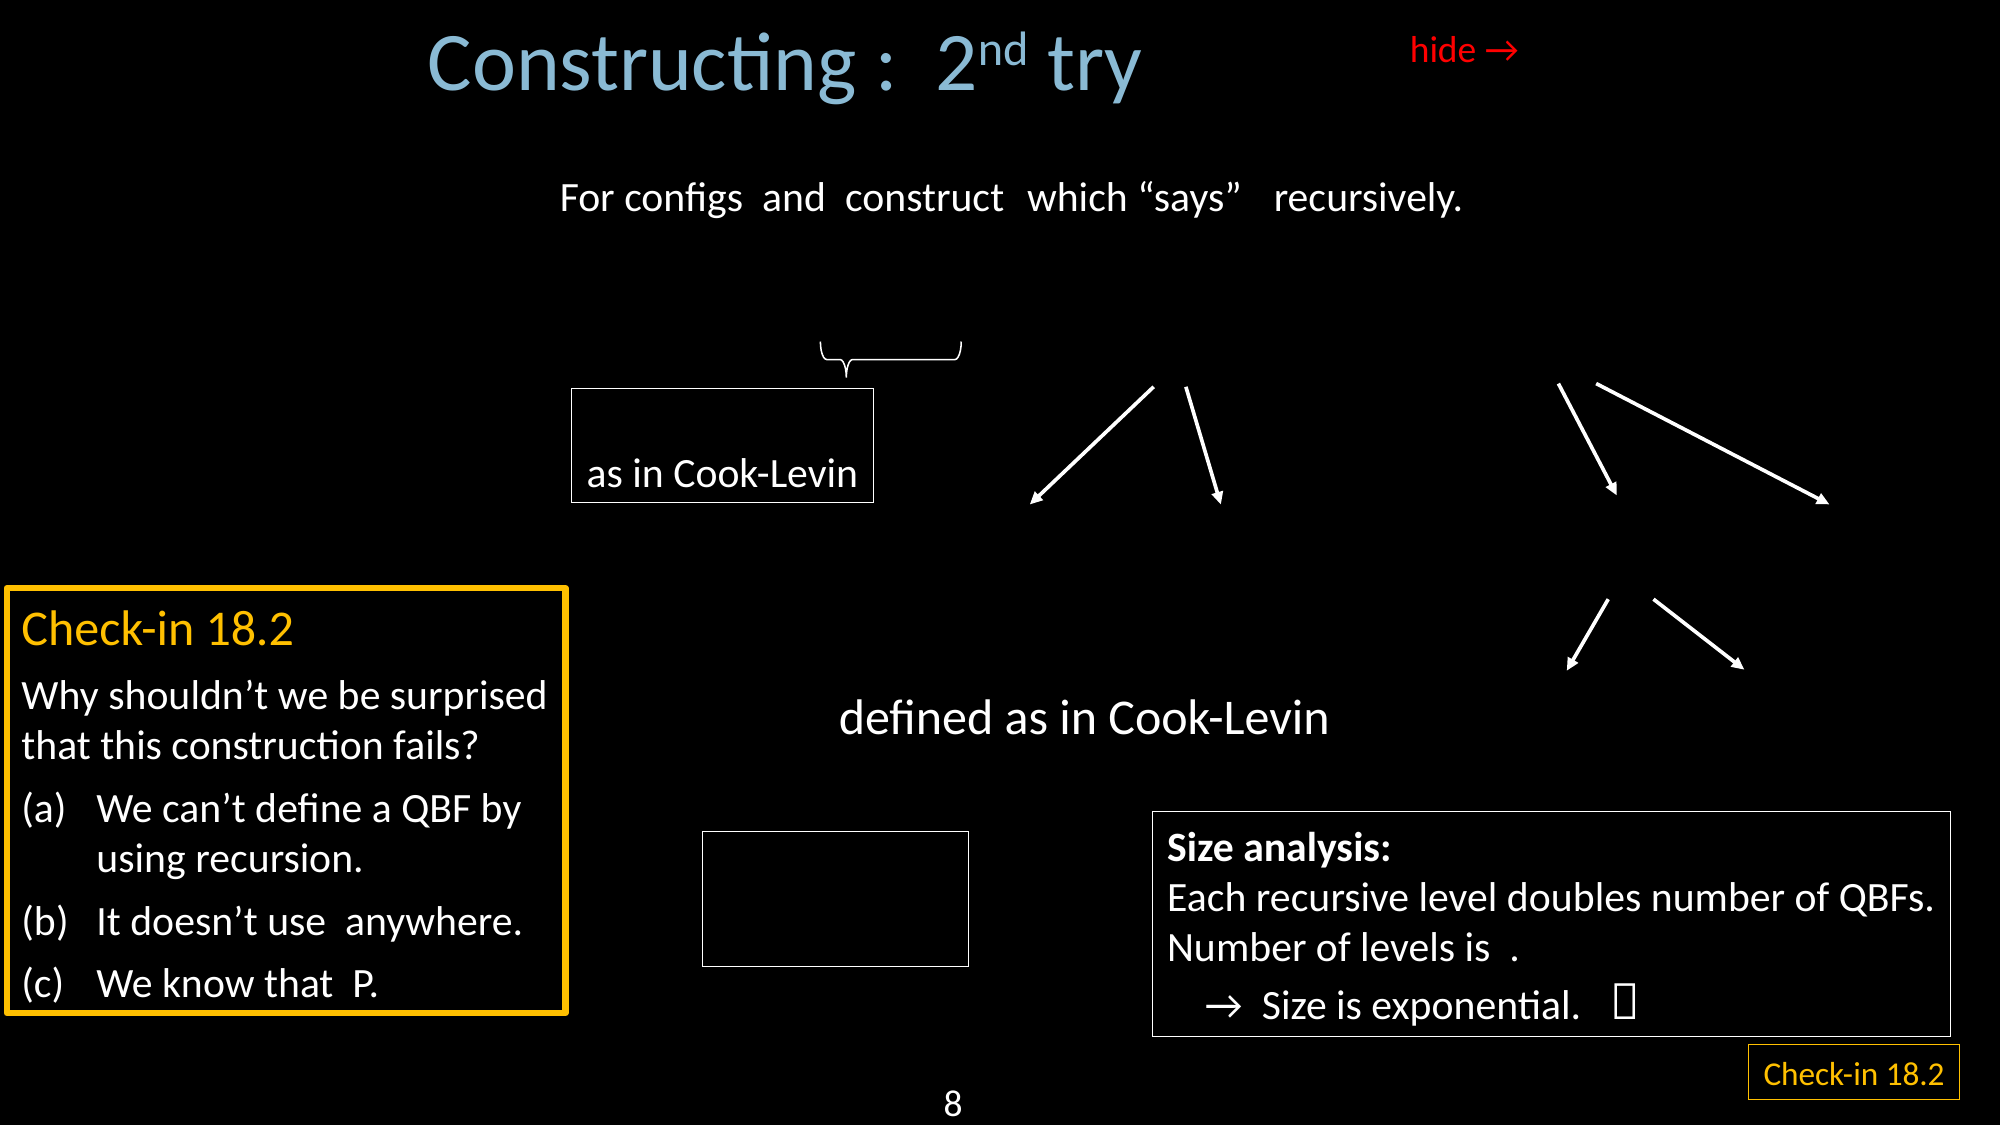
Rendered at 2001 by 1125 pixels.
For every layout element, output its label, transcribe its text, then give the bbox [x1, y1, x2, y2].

text_box hide → [1395, 17, 1535, 78]
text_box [1558, 383, 1830, 505]
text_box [0, 275, 6, 1008]
text_box 8 [928, 1071, 978, 1125]
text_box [566, 341, 962, 505]
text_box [1653, 599, 1745, 670]
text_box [1030, 386, 1221, 505]
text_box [1566, 599, 1609, 671]
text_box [6, 112, 566, 1018]
text_box Check-in 18.2 [1748, 1044, 1960, 1100]
